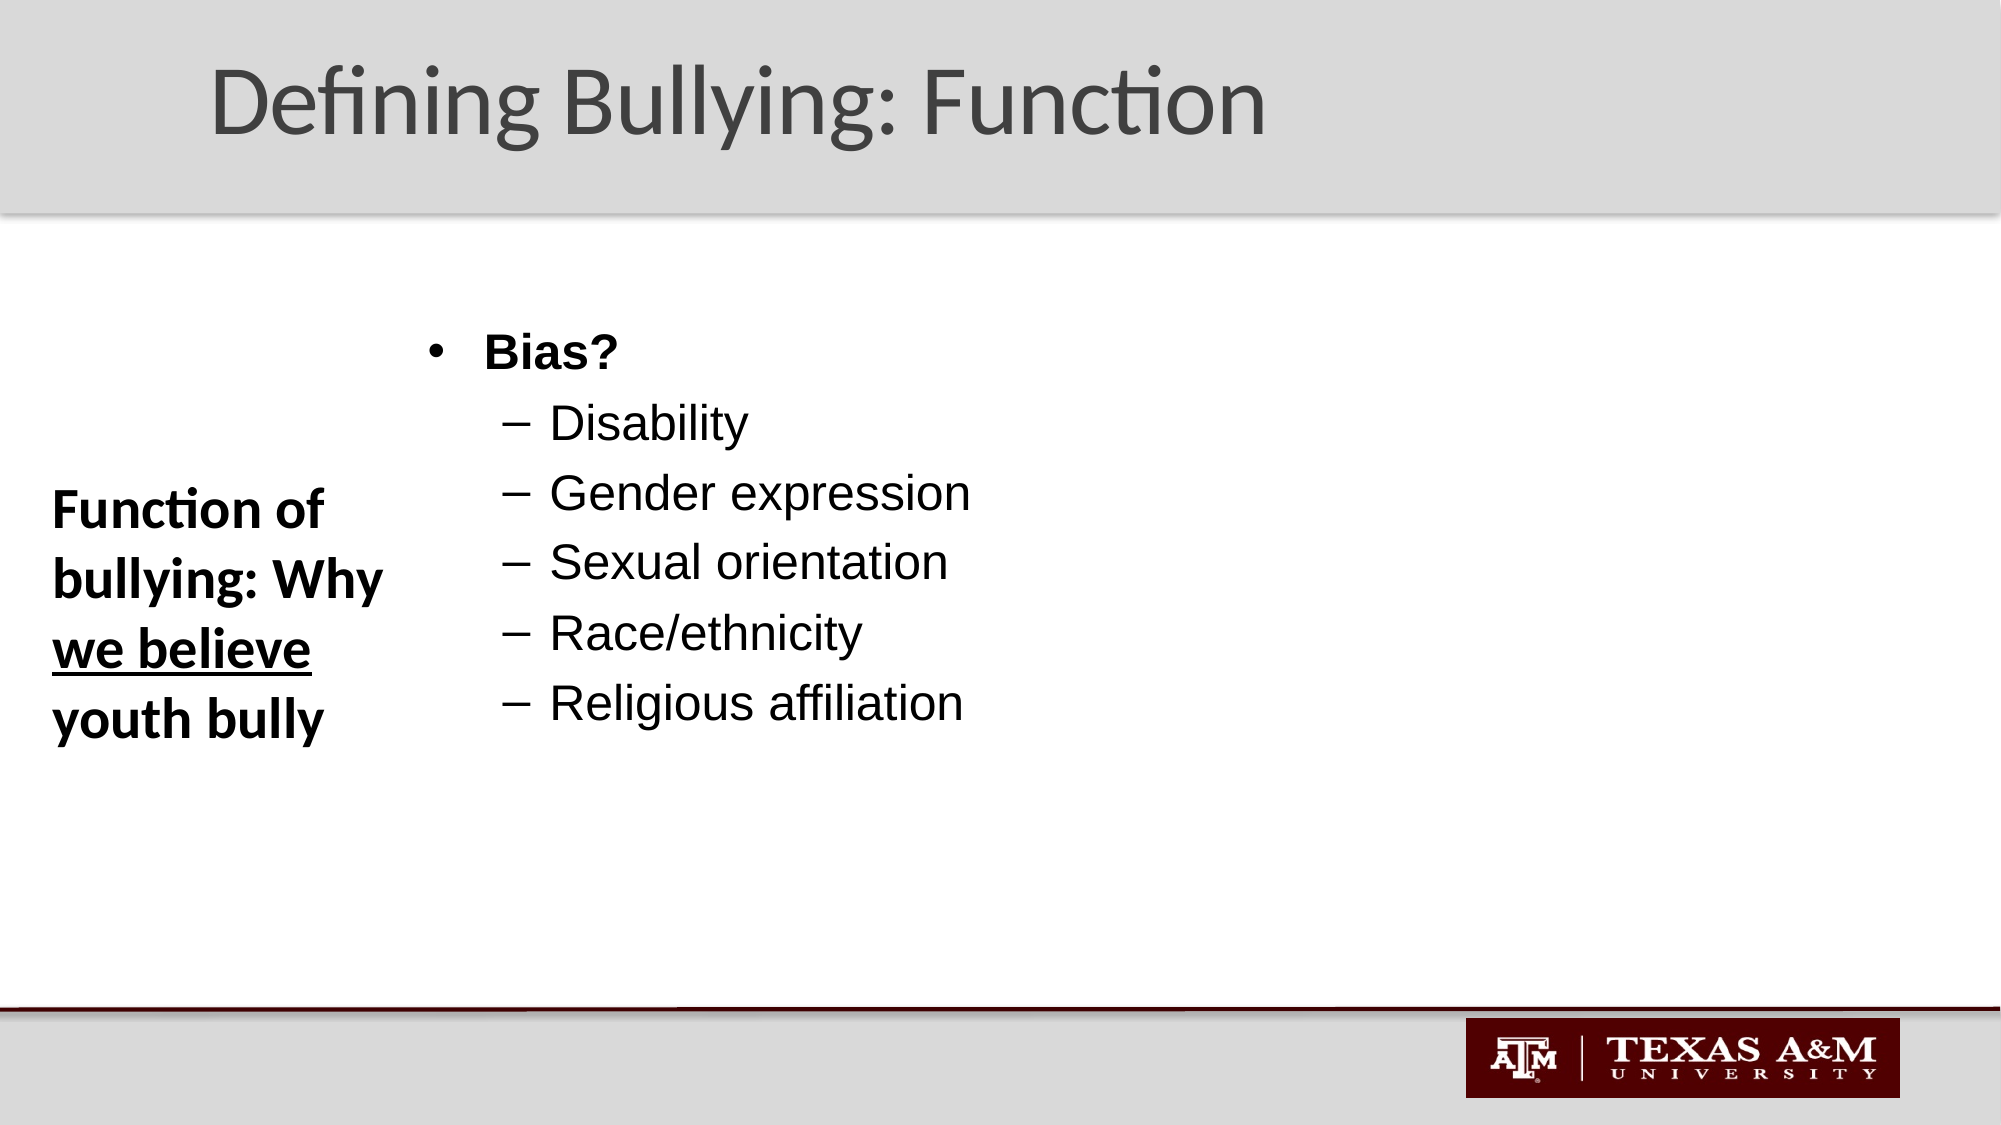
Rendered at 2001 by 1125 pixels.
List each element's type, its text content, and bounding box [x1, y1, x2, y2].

text_box Defining Bullying: Function [194, 38, 1845, 163]
text_box Function of bullying: Why we believe youth bully [37, 462, 463, 758]
list Bias? Disability Gender expression Sexual orientation Race/ethnicity Religious affiliation [412, 312, 1931, 973]
picture [1466, 1018, 1900, 1098]
